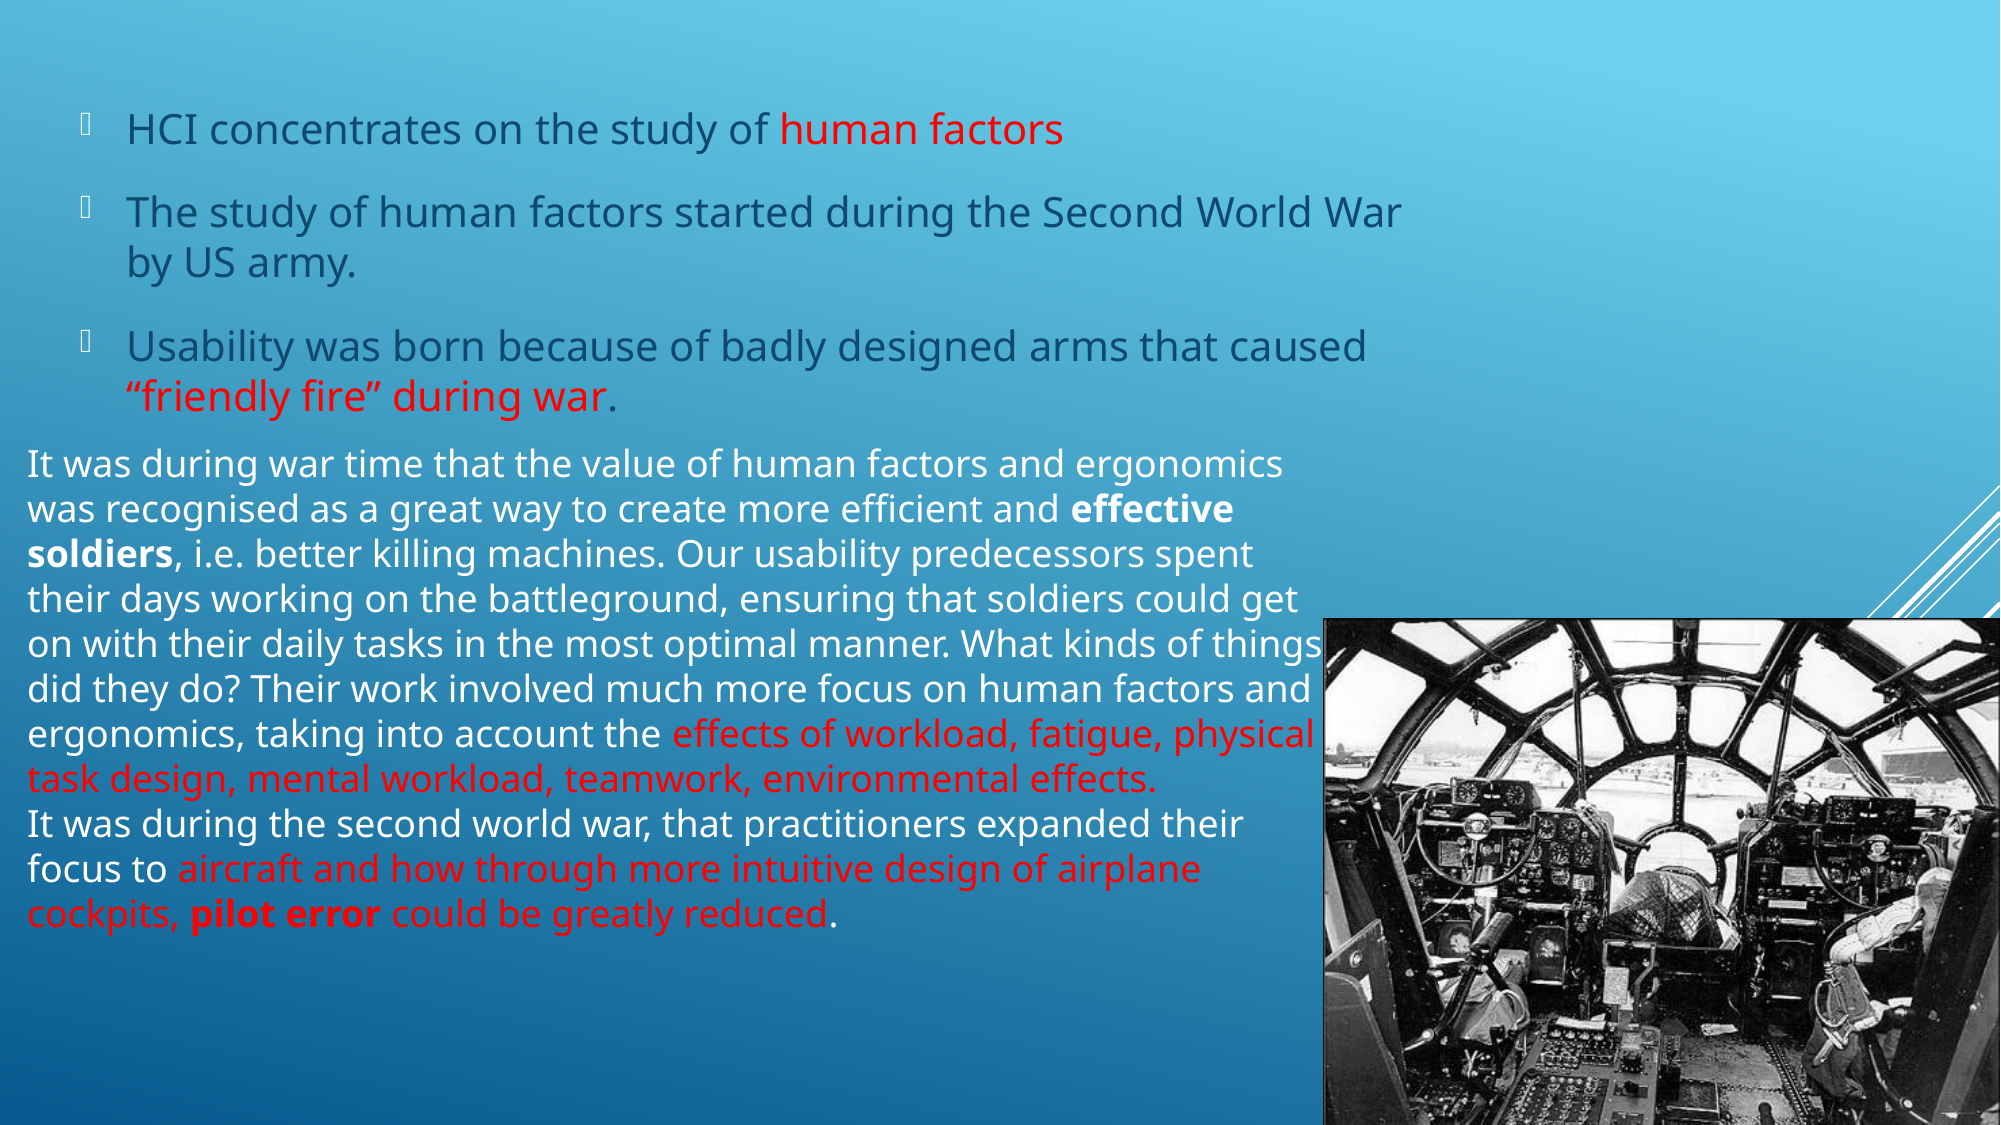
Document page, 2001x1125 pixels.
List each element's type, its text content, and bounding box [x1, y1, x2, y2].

list HCI concentrates on the study of human factors The study of human factors started during the Second World War by US army. Usability was born because of badly designed arms that caused “friendly fire” during war. [64, 0, 1465, 593]
text_box It was during war time that the value of human factors and ergonomics was recognised as a great way to create more efficient and effective soldiers, i.e. better killing machines. Our usability predecessors spent their days working on the battleground, ensuring that soldiers could get on with their daily tasks in the most optimal manner. What kinds of things did they do? Their work involved much more focus on human factors and ergonomics, taking into account the effects of workload, fatigue, physical task design, mental workload, teamwork, environmental effects. It was during the second world war, that practitioners expanded their focus to aircraft and how through more intuitive design of airplane cockpits, pilot error could be greatly reduced. [12, 432, 1341, 943]
picture [1322, 618, 2000, 1125]
